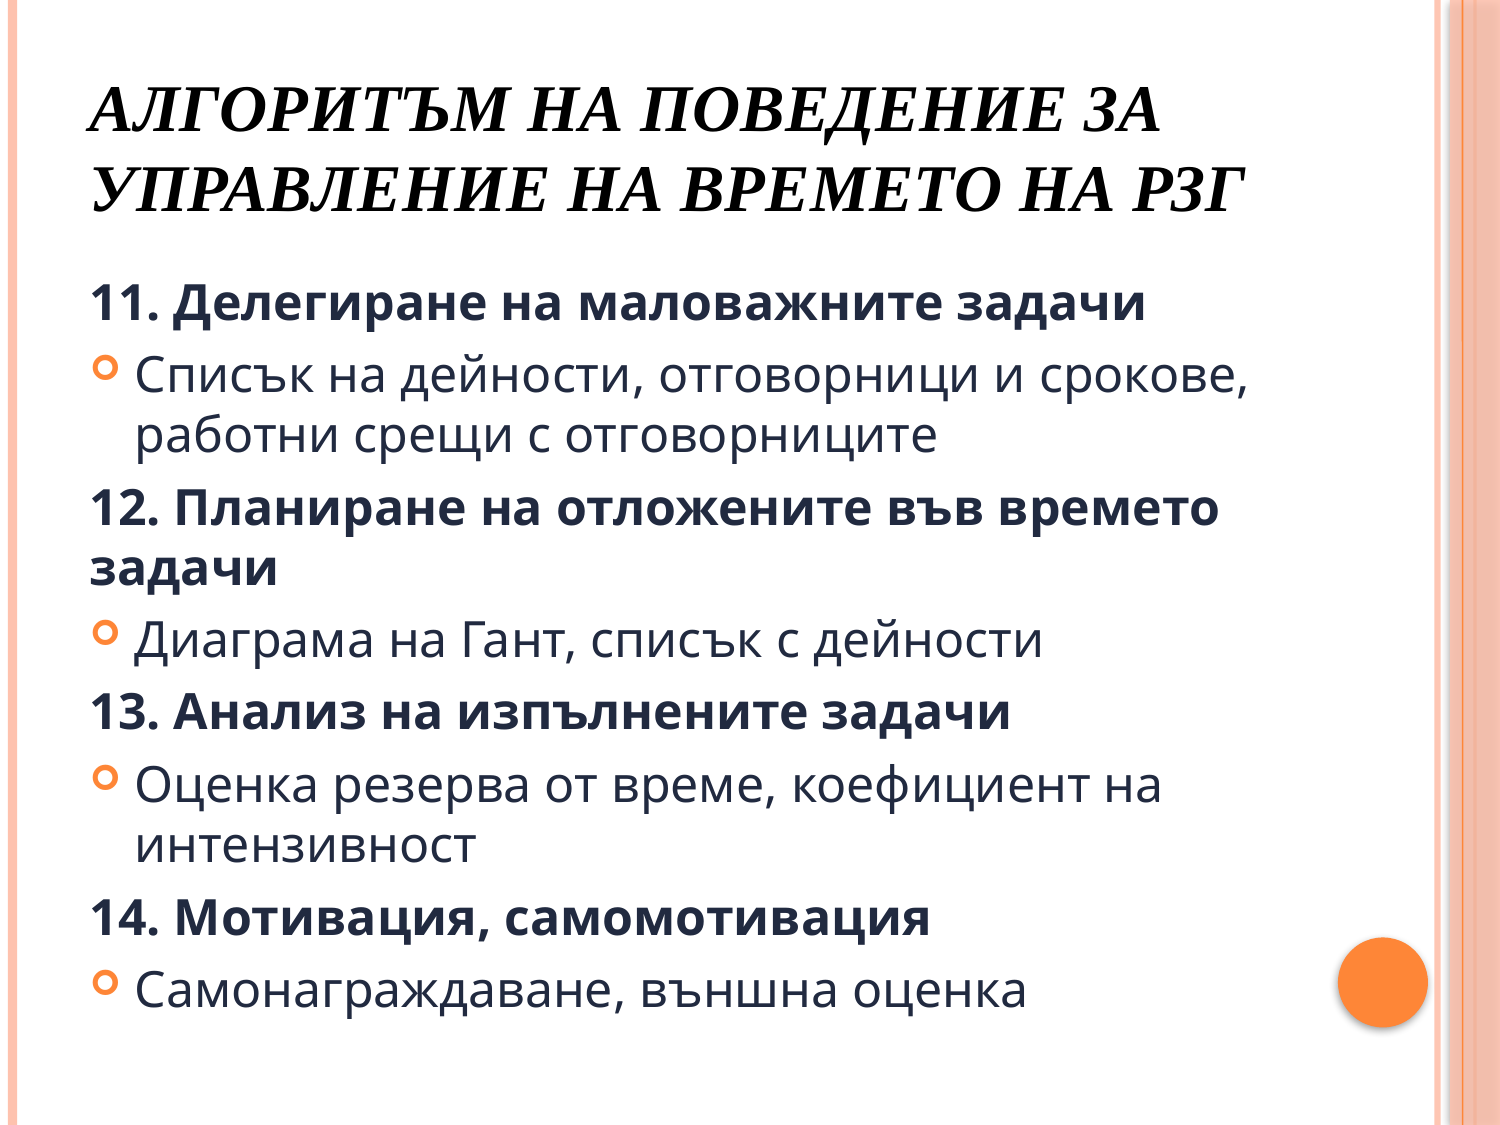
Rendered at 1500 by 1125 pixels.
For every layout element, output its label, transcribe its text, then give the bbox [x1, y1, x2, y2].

list 11. Делегиране на маловажните задачи Списък на дейности, отговорници и срокове, работни срещи с отговорниците 12. Планиране на отложените във времето задачи Диаграма на Гант, списък с дейности 13. Анализ на изпълнените задачи Оценка резерва от време, коефициент на интензивност 14. Мотивация, самомотивация Самонаграждаване, външна оценка [75, 262, 1300, 1062]
title Алгоритъм на поведение за управление на времето на РЗГ [75, 45, 1300, 233]
